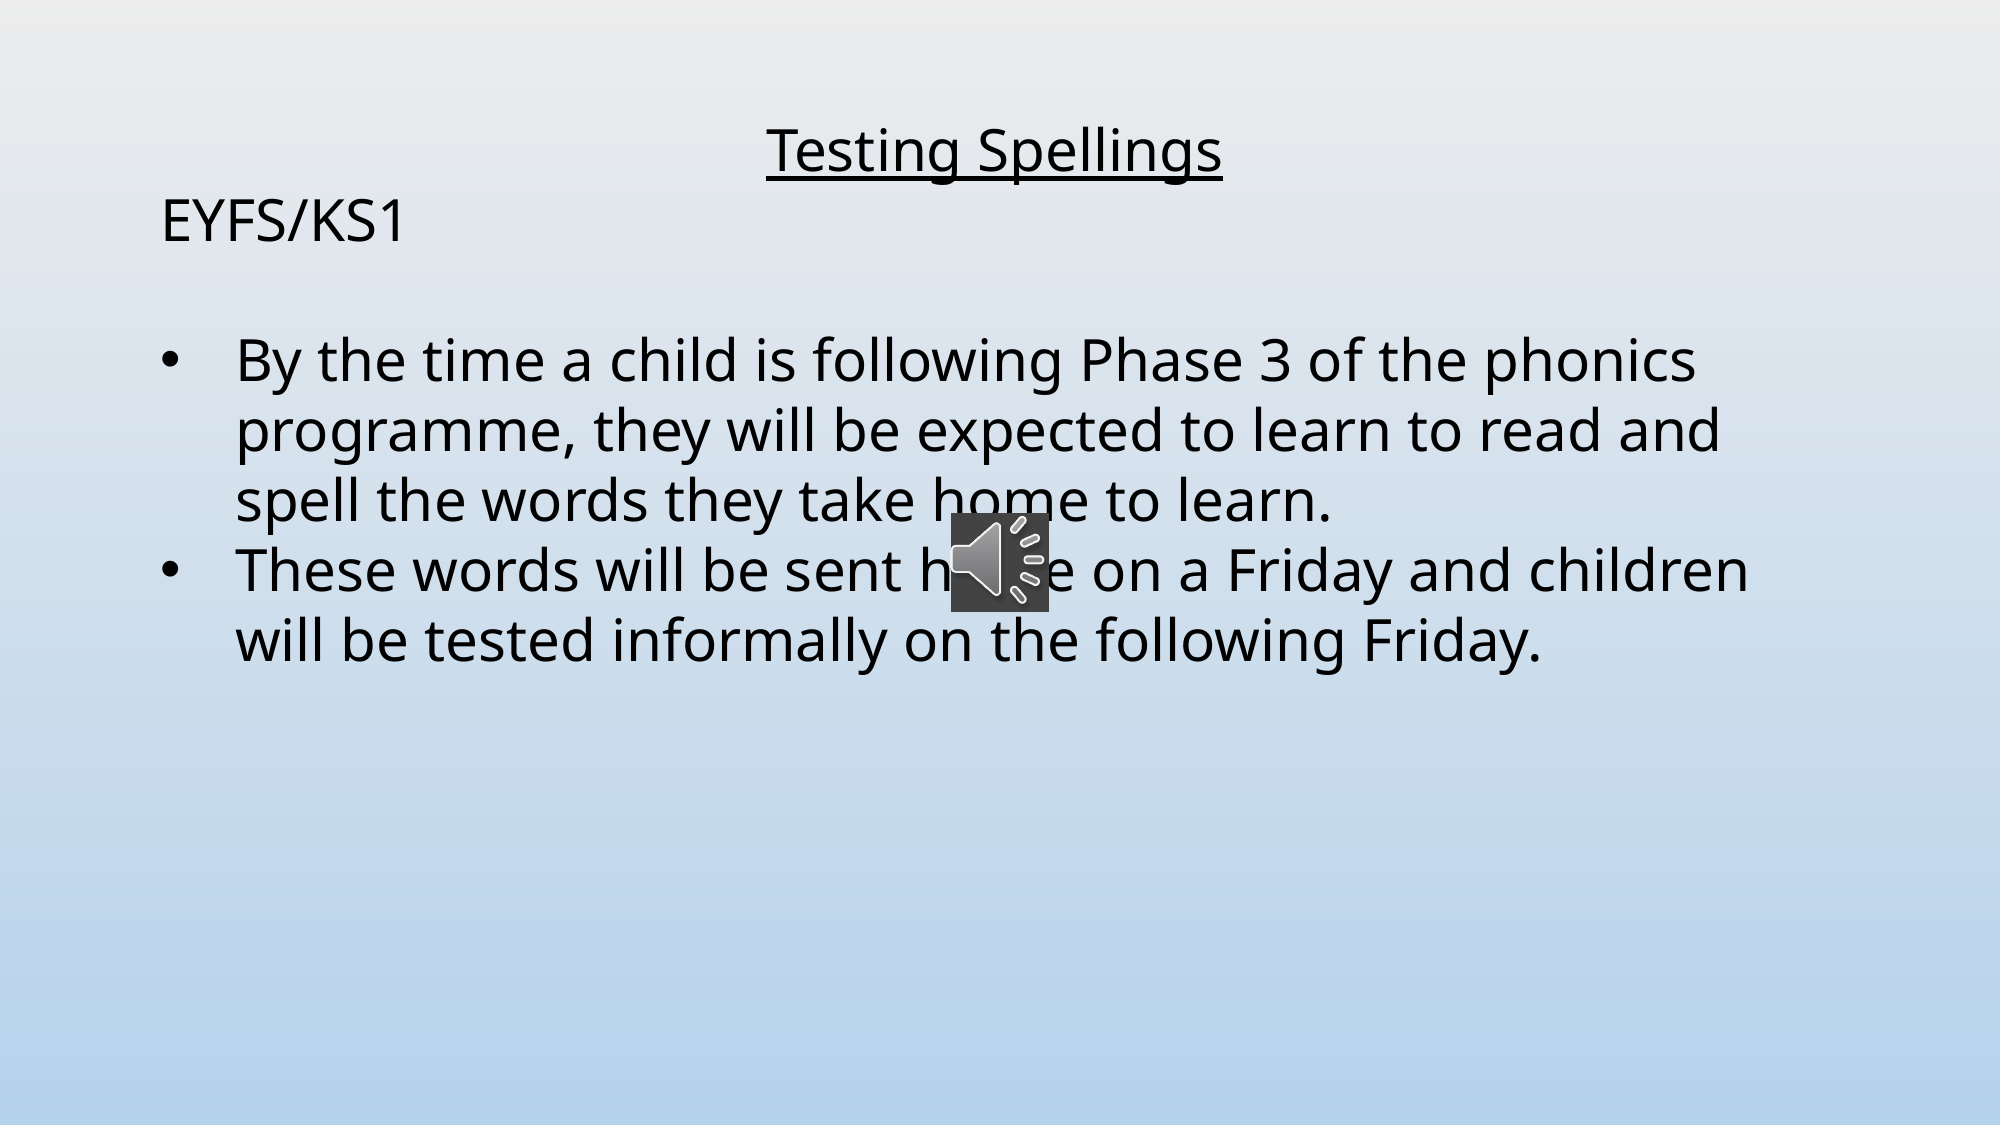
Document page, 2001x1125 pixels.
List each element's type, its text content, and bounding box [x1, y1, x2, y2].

picture [949, 512, 1050, 613]
text_box Testing Spellings EYFS/KS1 By the time a child is following Phase 3 of the phonics programme, they will be expected to learn to read and spell the words they take home to learn. These words will be sent home on a Friday and children will be tested informally on the following Friday. [145, 106, 1844, 961]
